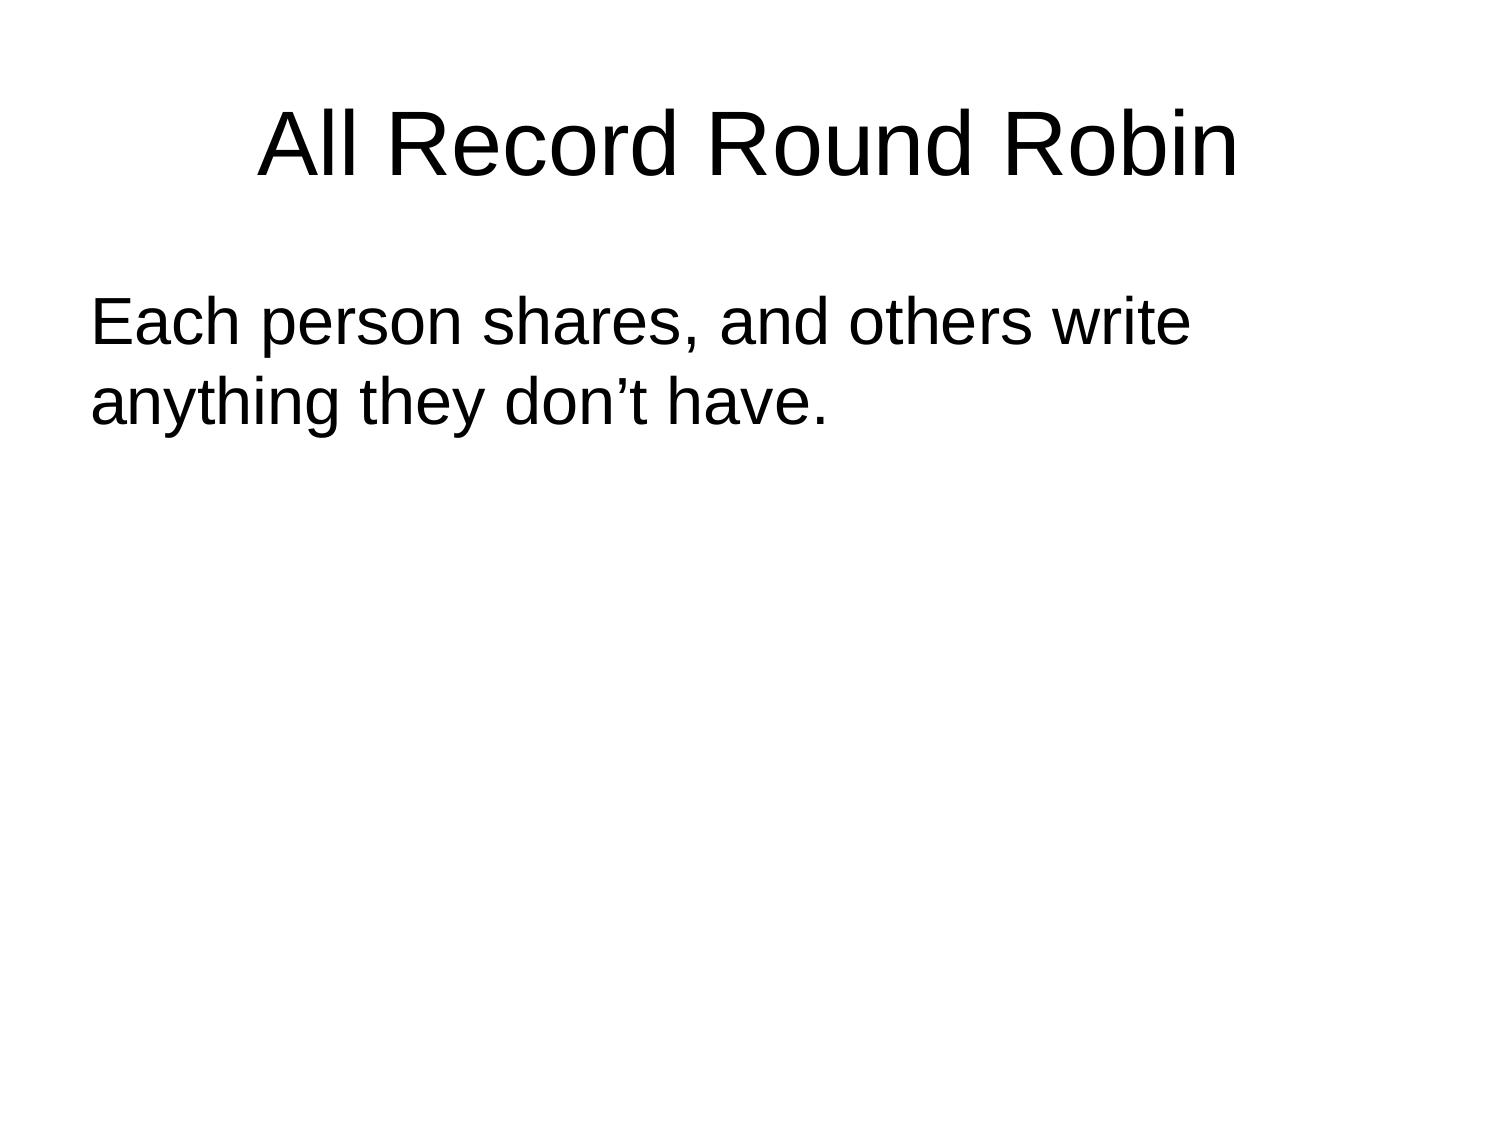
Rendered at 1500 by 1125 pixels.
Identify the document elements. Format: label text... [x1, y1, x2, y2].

title All Record Round Robin [75, 45, 1425, 233]
list Each person shares, and others write anything they don’t have. [75, 262, 1425, 1005]
